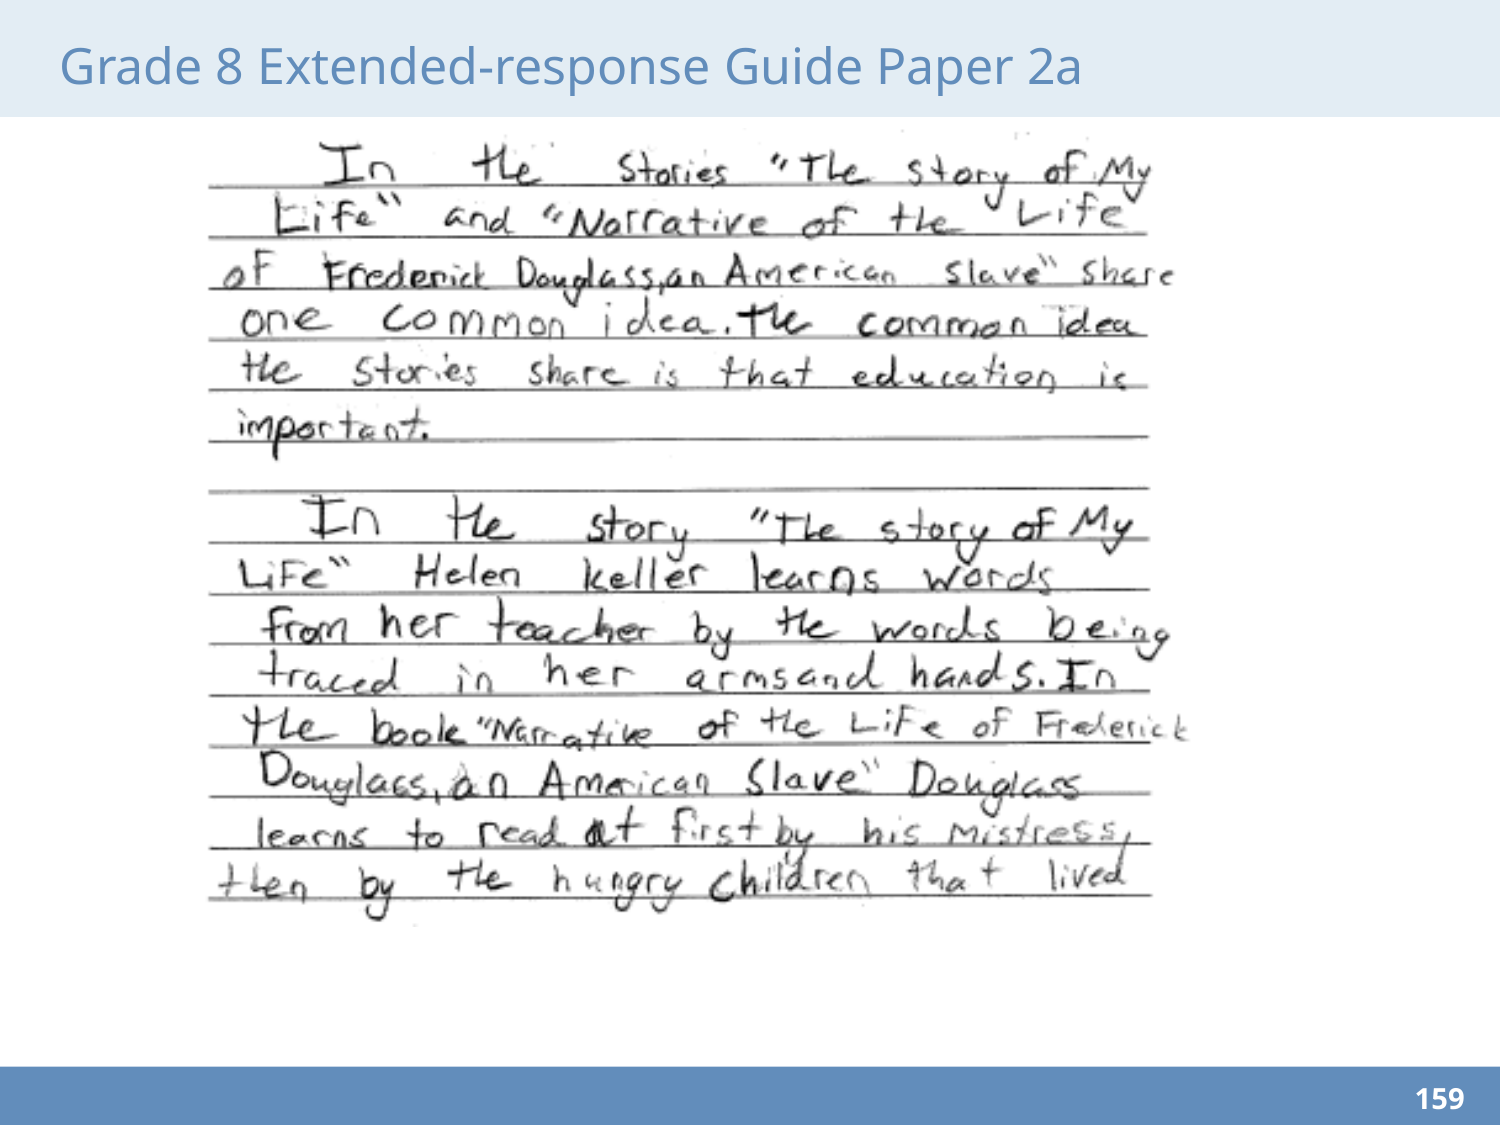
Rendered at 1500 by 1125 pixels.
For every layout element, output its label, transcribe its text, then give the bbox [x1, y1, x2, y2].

picture [187, 128, 1220, 928]
slide_number 159 [1414, 1079, 1500, 1125]
title Grade 8 Extended-response Guide Paper 2a [59, 33, 1411, 109]
